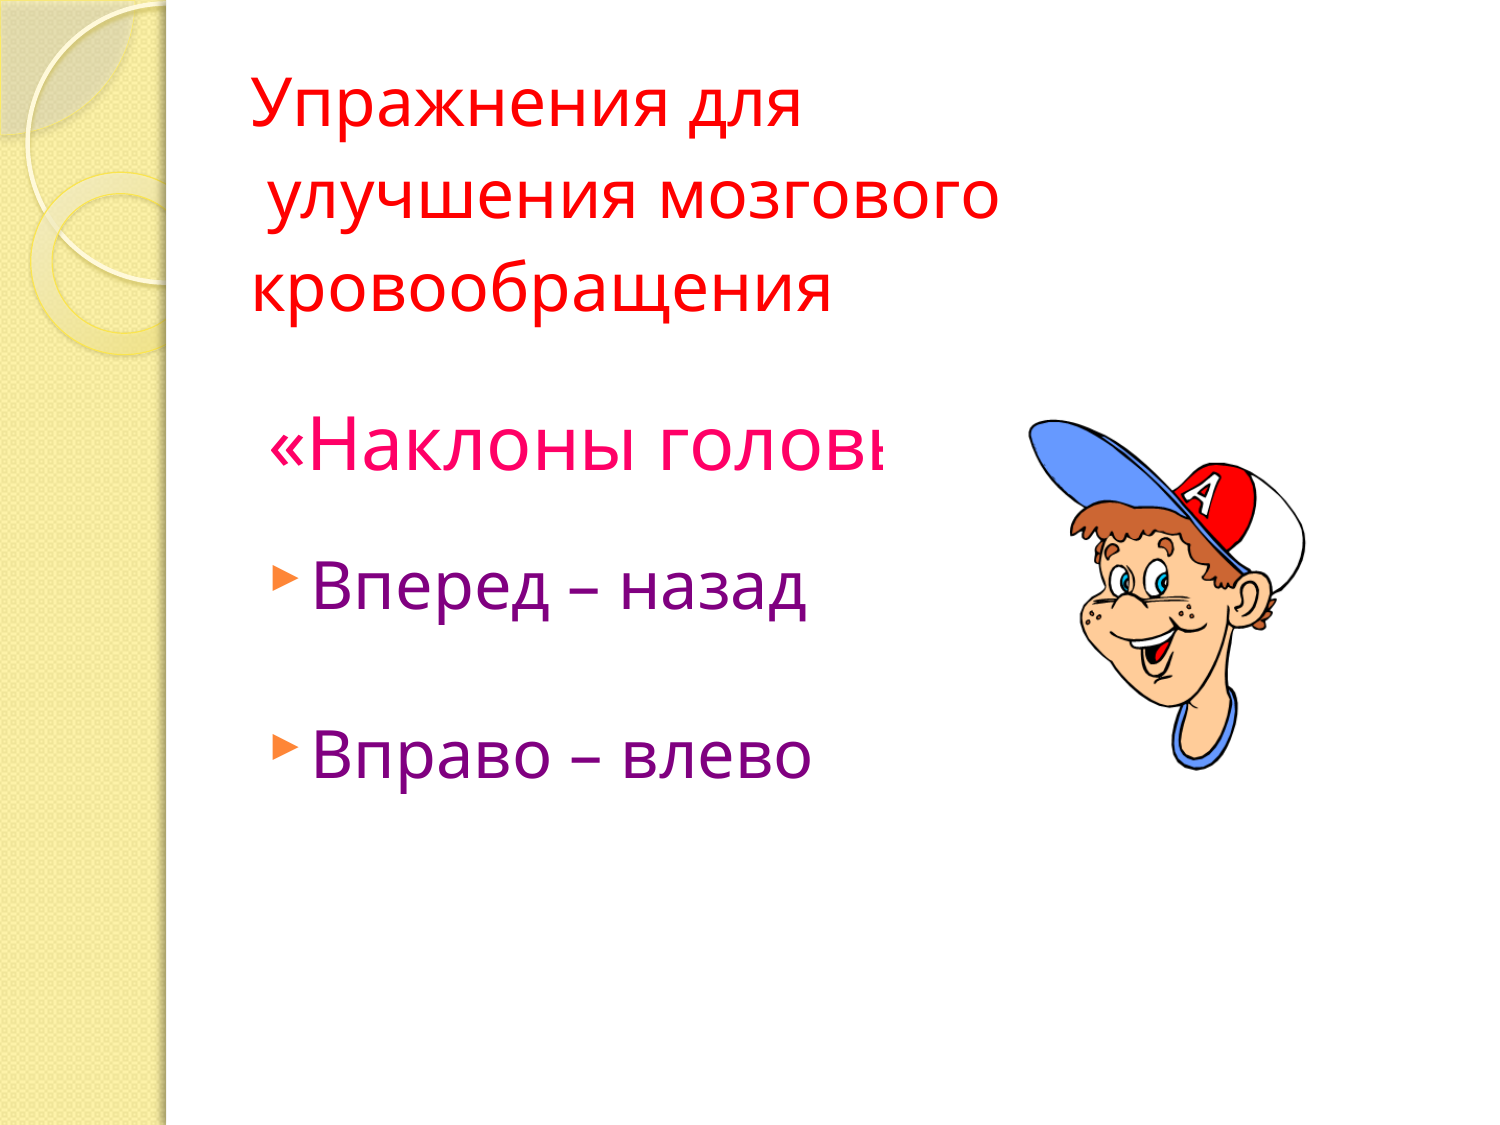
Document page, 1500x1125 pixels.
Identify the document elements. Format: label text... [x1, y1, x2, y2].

picture [883, 302, 1442, 776]
list «Наклоны головы» Вперед – назад Вправо – влево [235, 398, 1466, 1025]
title Упражнения для улучшения мозгового кровообращения [235, 45, 1466, 340]
